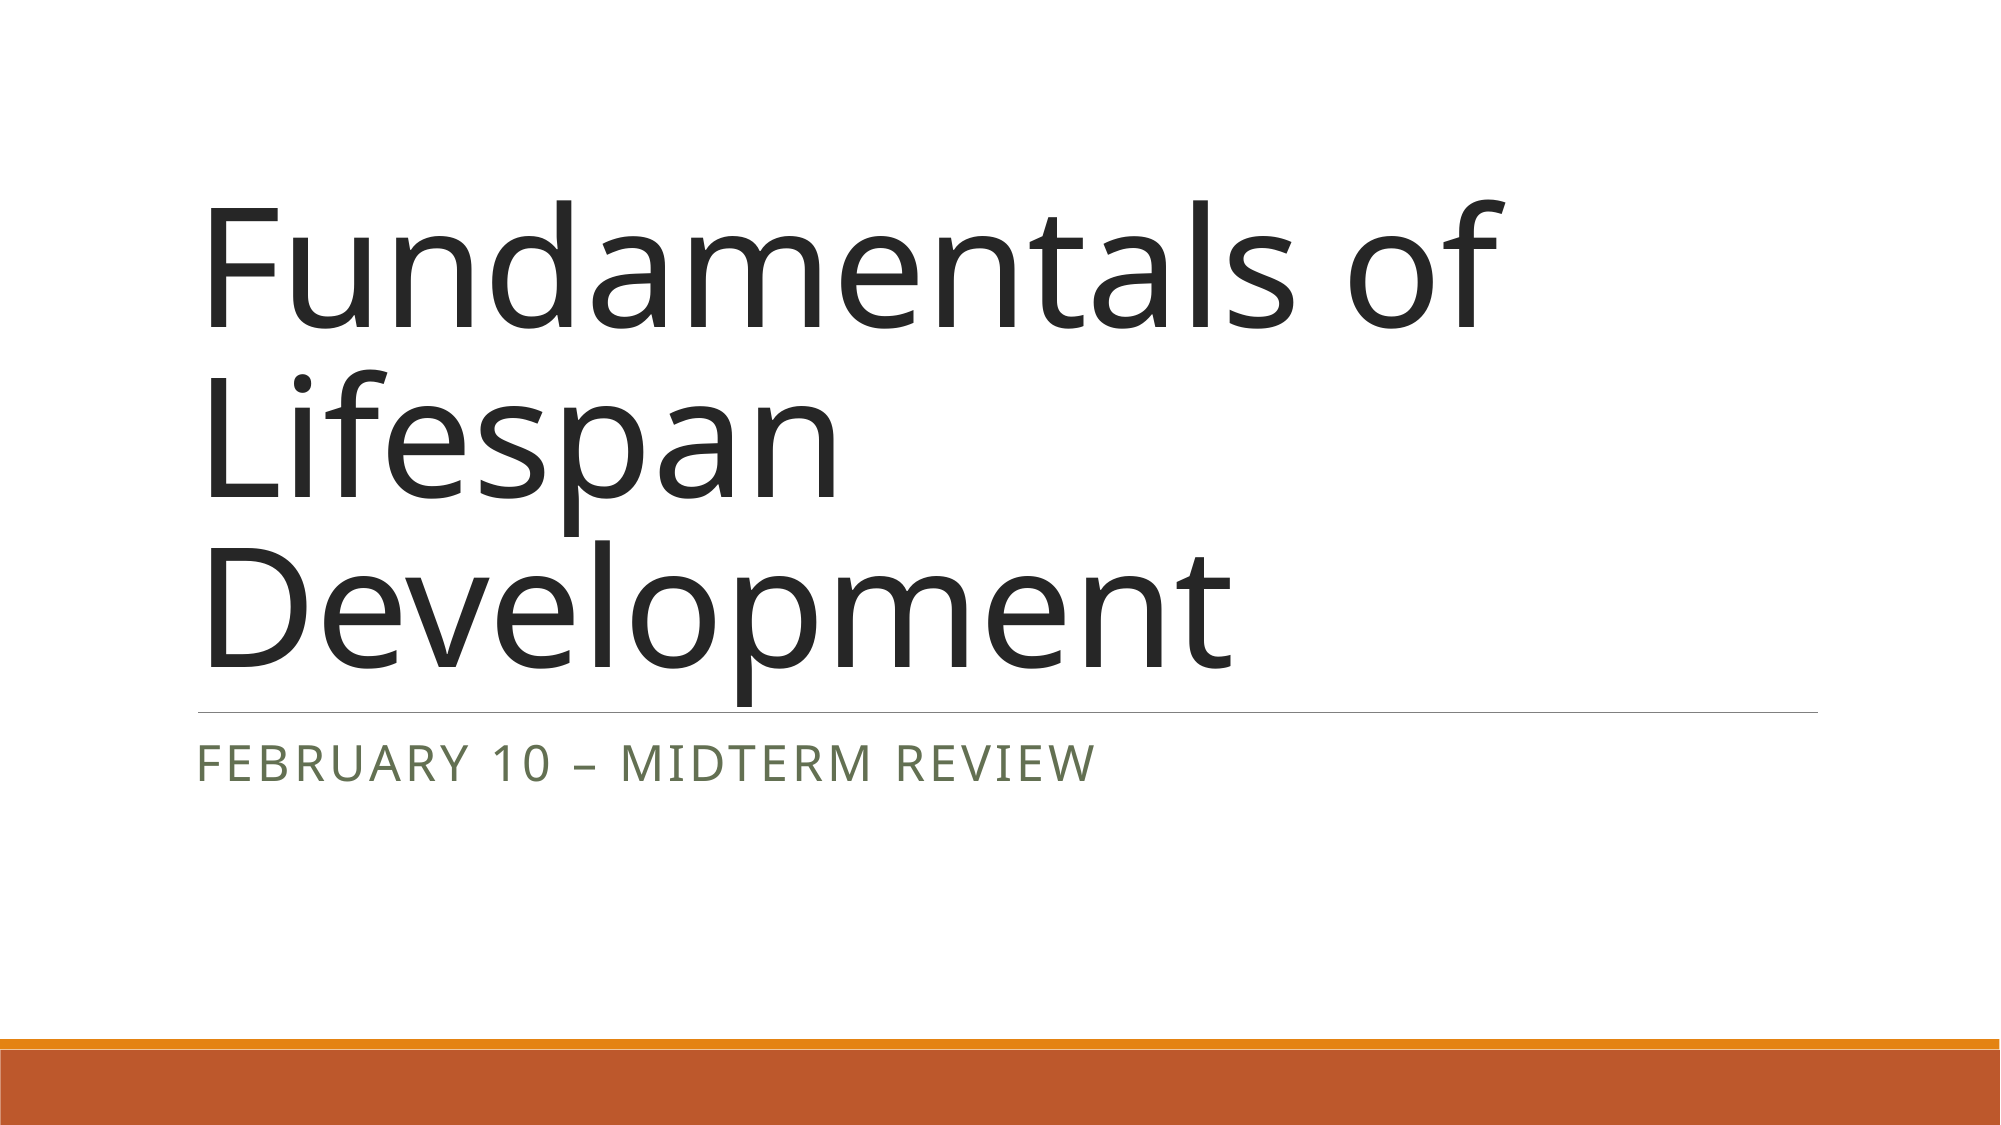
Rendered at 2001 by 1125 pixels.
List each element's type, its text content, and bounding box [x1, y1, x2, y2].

title Fundamentals of Lifespan Development [180, 124, 1830, 710]
subtitle February 10 – Midterm review [180, 730, 1831, 919]
